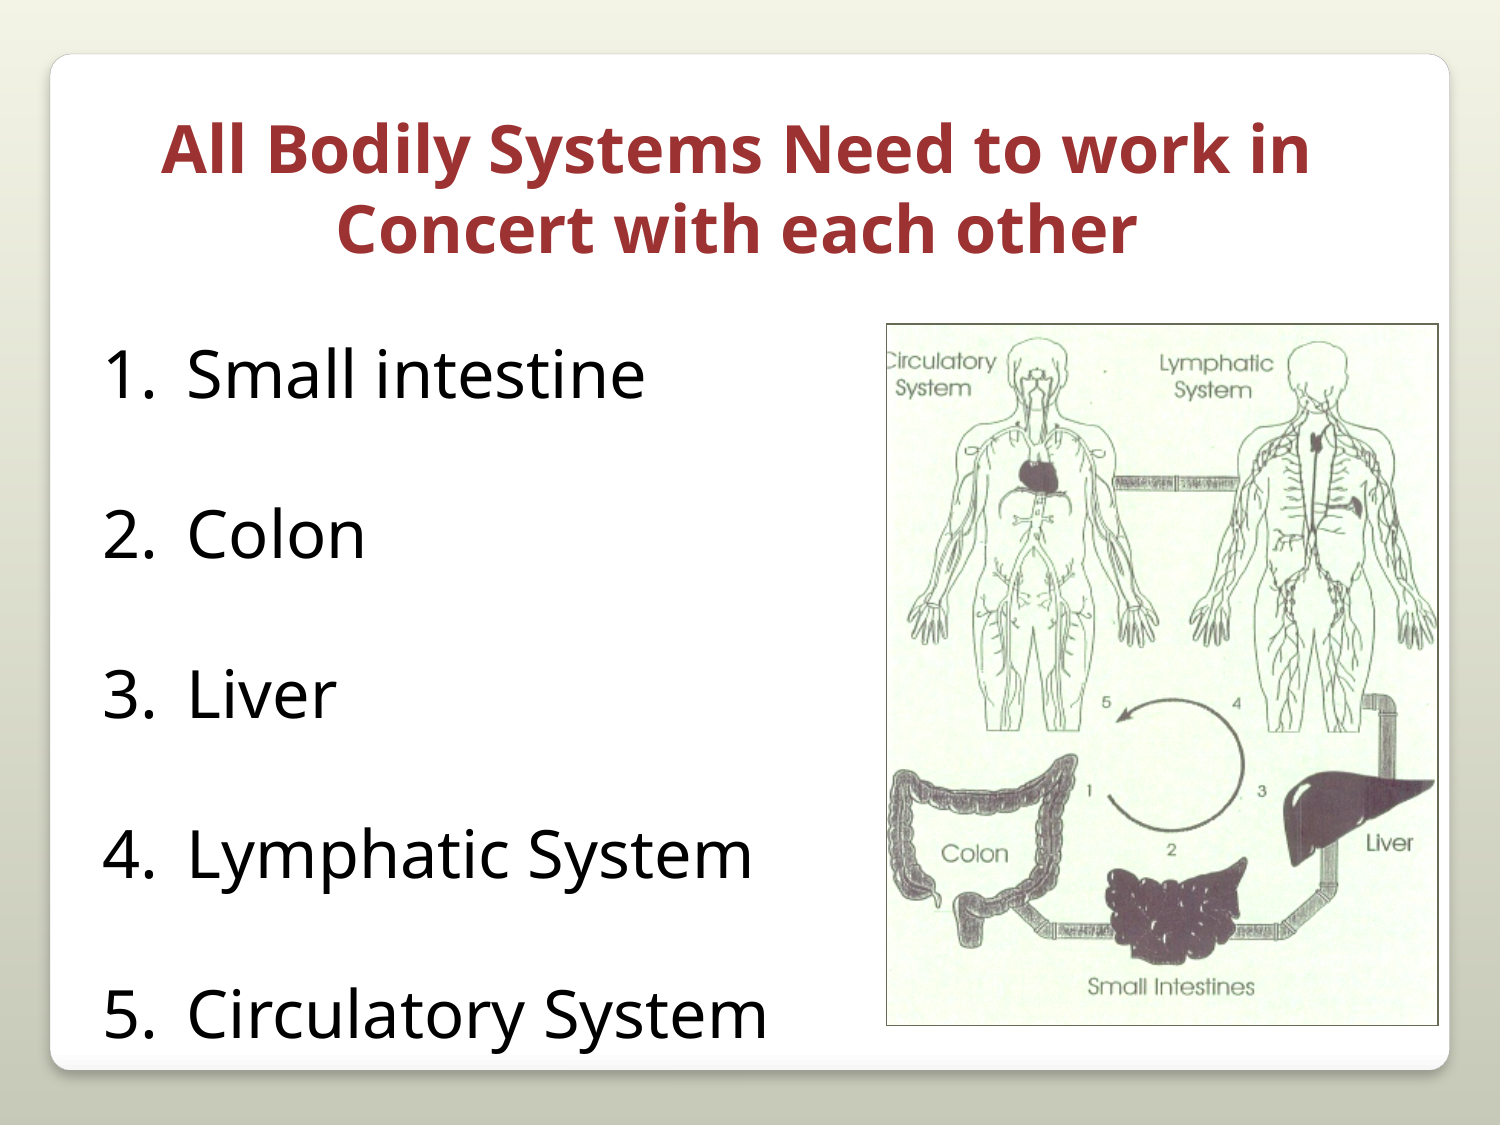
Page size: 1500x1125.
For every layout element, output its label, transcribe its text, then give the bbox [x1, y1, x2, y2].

text_box All Bodily Systems Need to work in Concert with each other [87, 99, 1388, 275]
text_box Small intestine Colon Liver Lymphatic System Circulatory System [87, 324, 850, 1060]
picture [887, 324, 1438, 1026]
